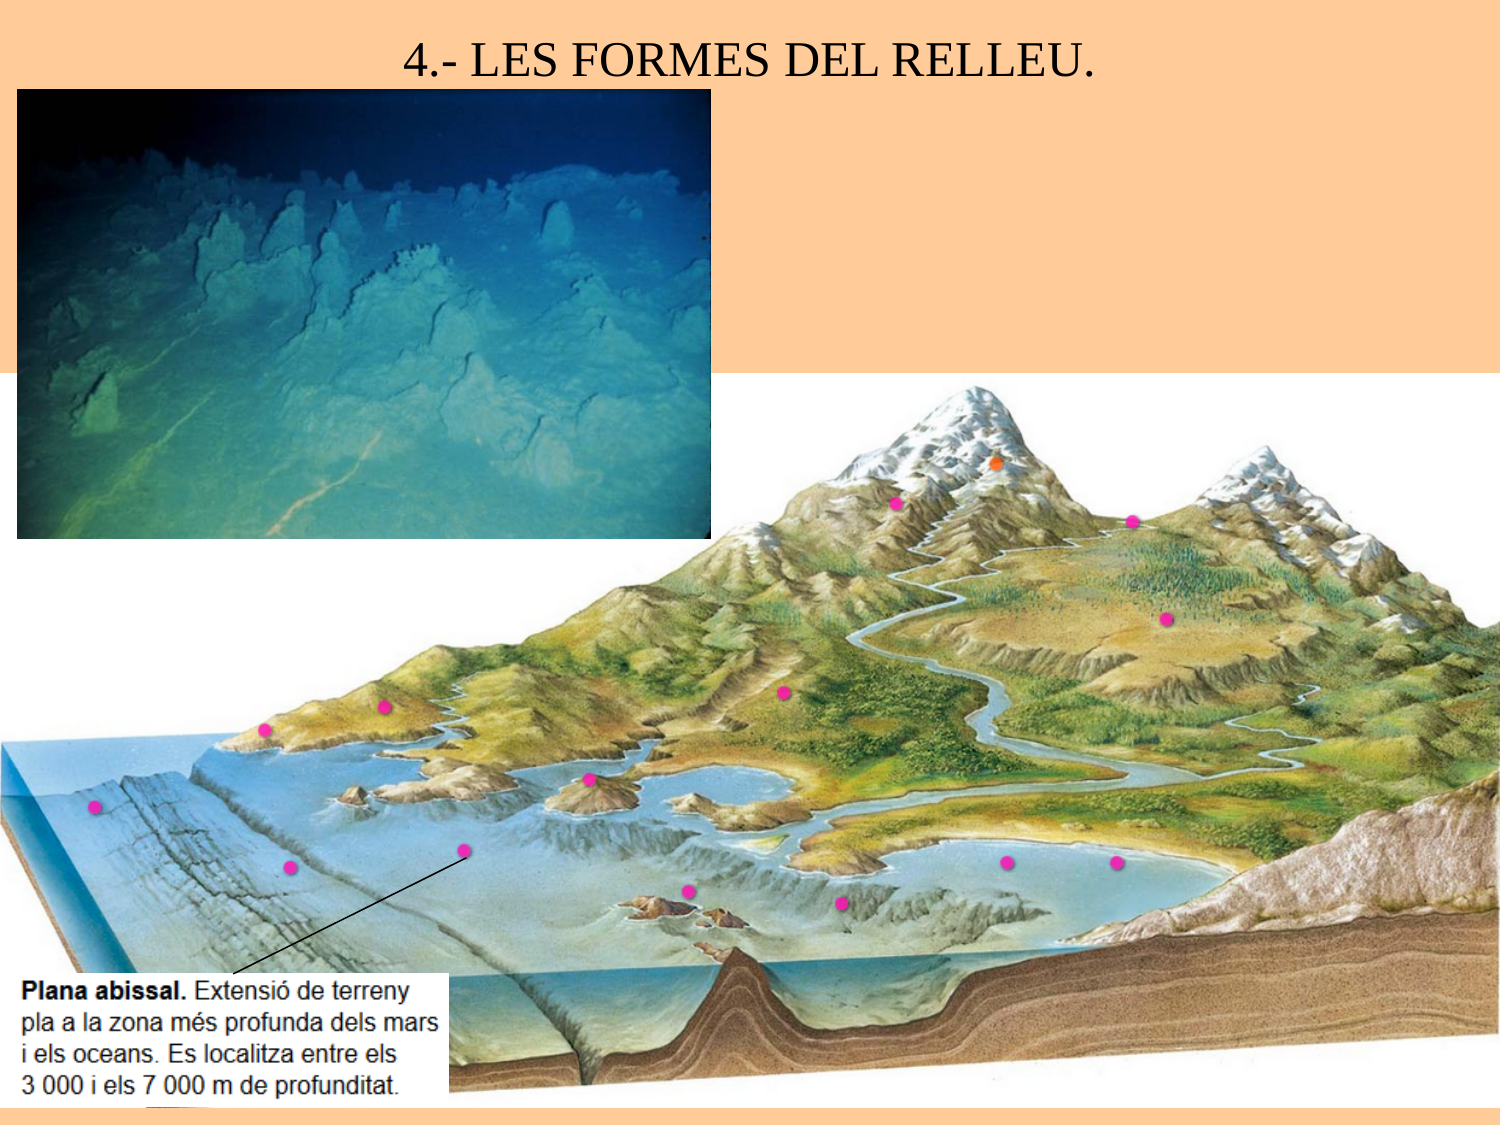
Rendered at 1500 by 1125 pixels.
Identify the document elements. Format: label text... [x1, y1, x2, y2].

picture [0, 89, 1500, 1108]
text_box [232, 857, 467, 975]
text_box 4.- LES FORMES DEL RELLEU. [0, 19, 1500, 90]
